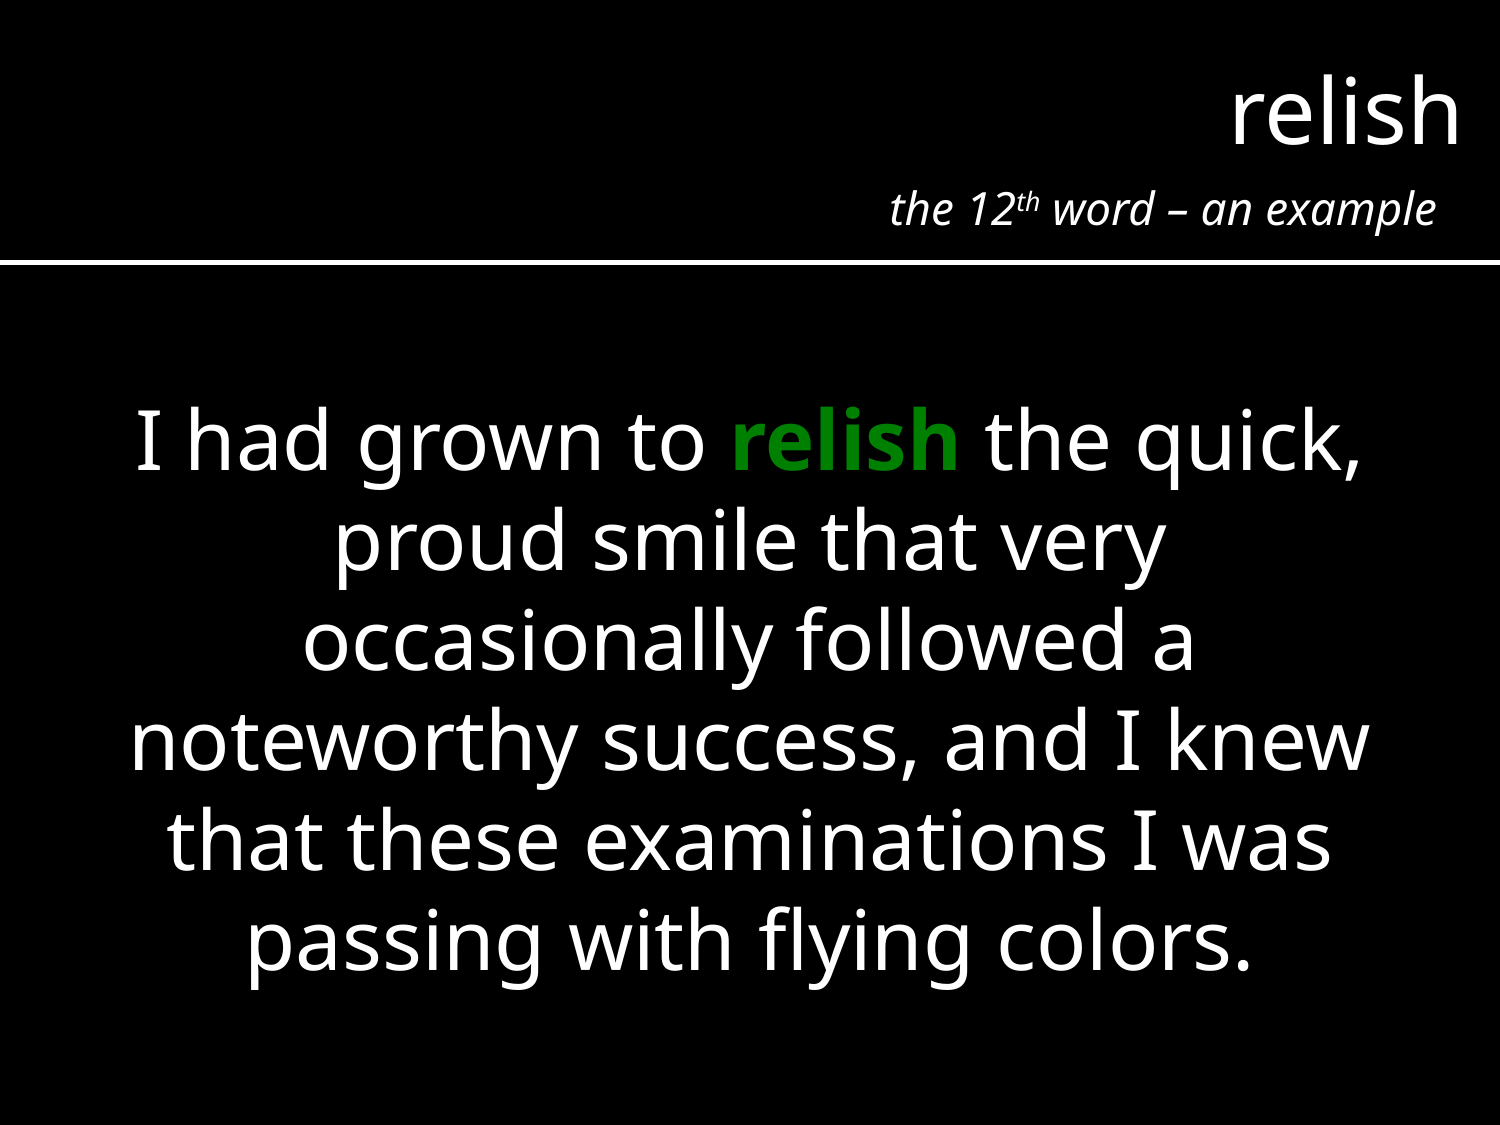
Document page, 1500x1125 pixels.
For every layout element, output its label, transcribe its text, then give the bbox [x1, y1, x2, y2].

text_box relish [1213, 44, 1495, 170]
text_box the 12th word – an example [874, 172, 1468, 243]
text_box I had grown to relish the quick, proud smile that very occasionally followed a noteworthy success, and I knew that these examinations I was passing with flying colors. [75, 312, 1426, 1063]
